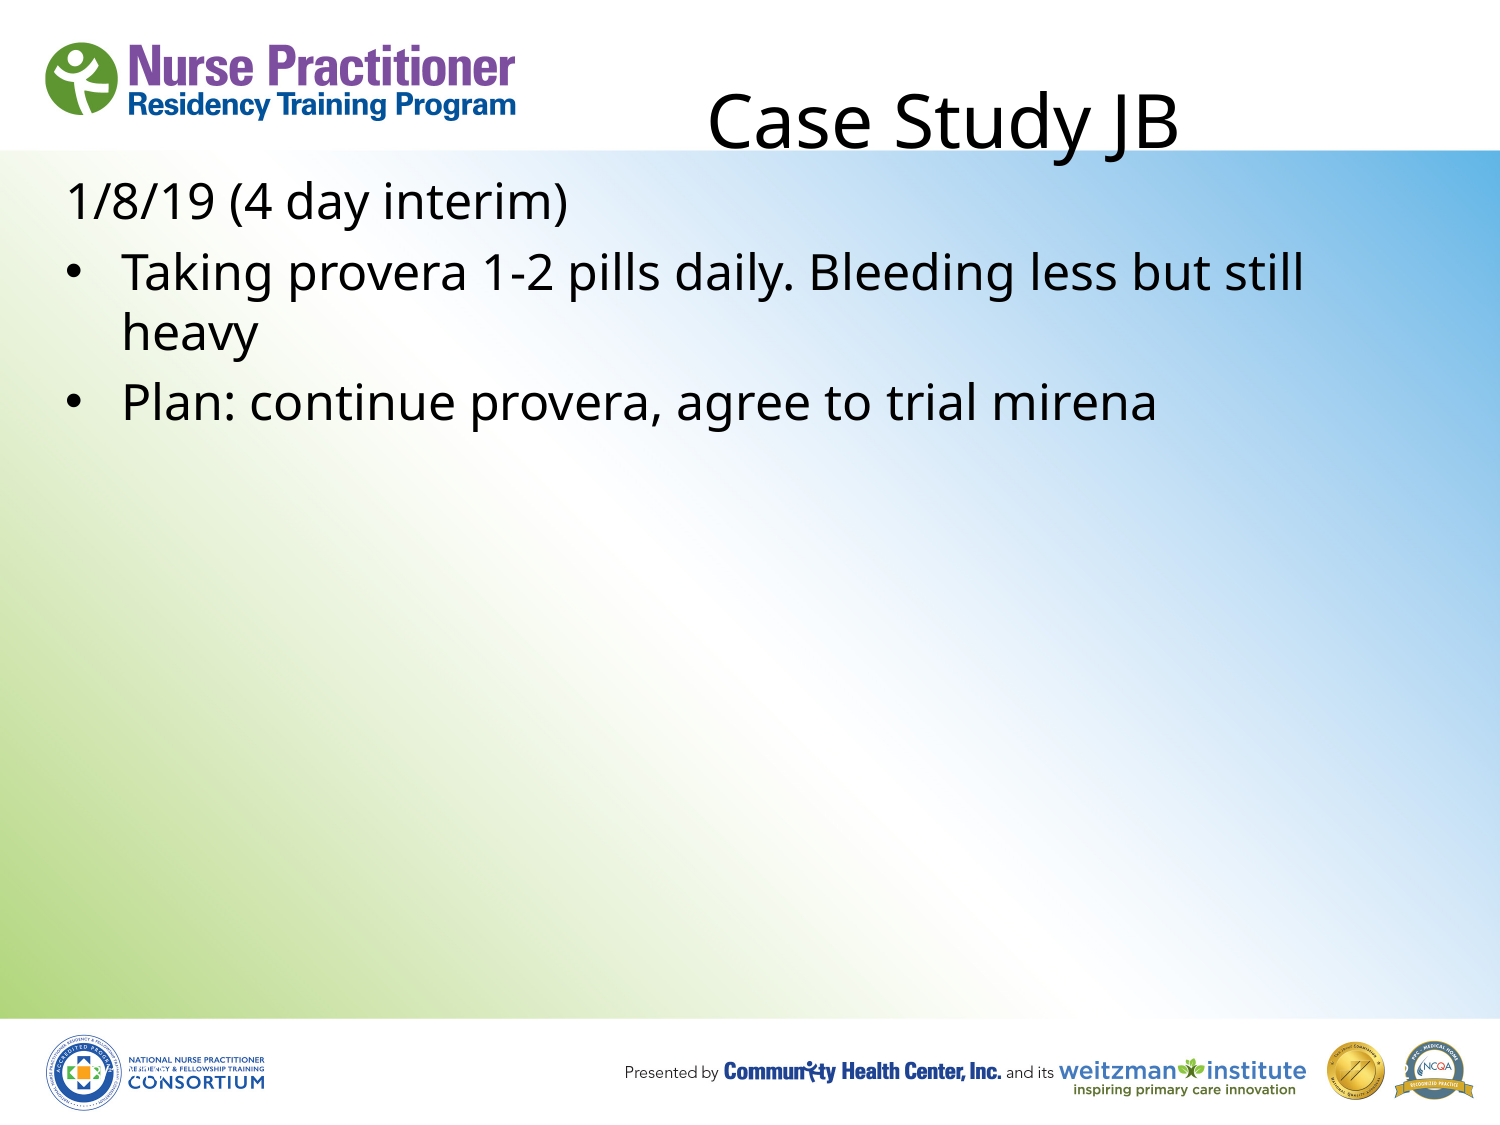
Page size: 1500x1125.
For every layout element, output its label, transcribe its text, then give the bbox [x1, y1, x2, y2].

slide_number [75, 1042, 425, 1103]
title Case Study JB [474, 24, 1413, 162]
slide_number 82 [1074, 1042, 1425, 1103]
list 1/8/19 (4 day interim) Taking provera 1-2 pills daily. Bleeding less but still heavy Plan: continue provera, agree to trial mirena [50, 162, 1413, 905]
picture [0, 0, 1500, 1125]
